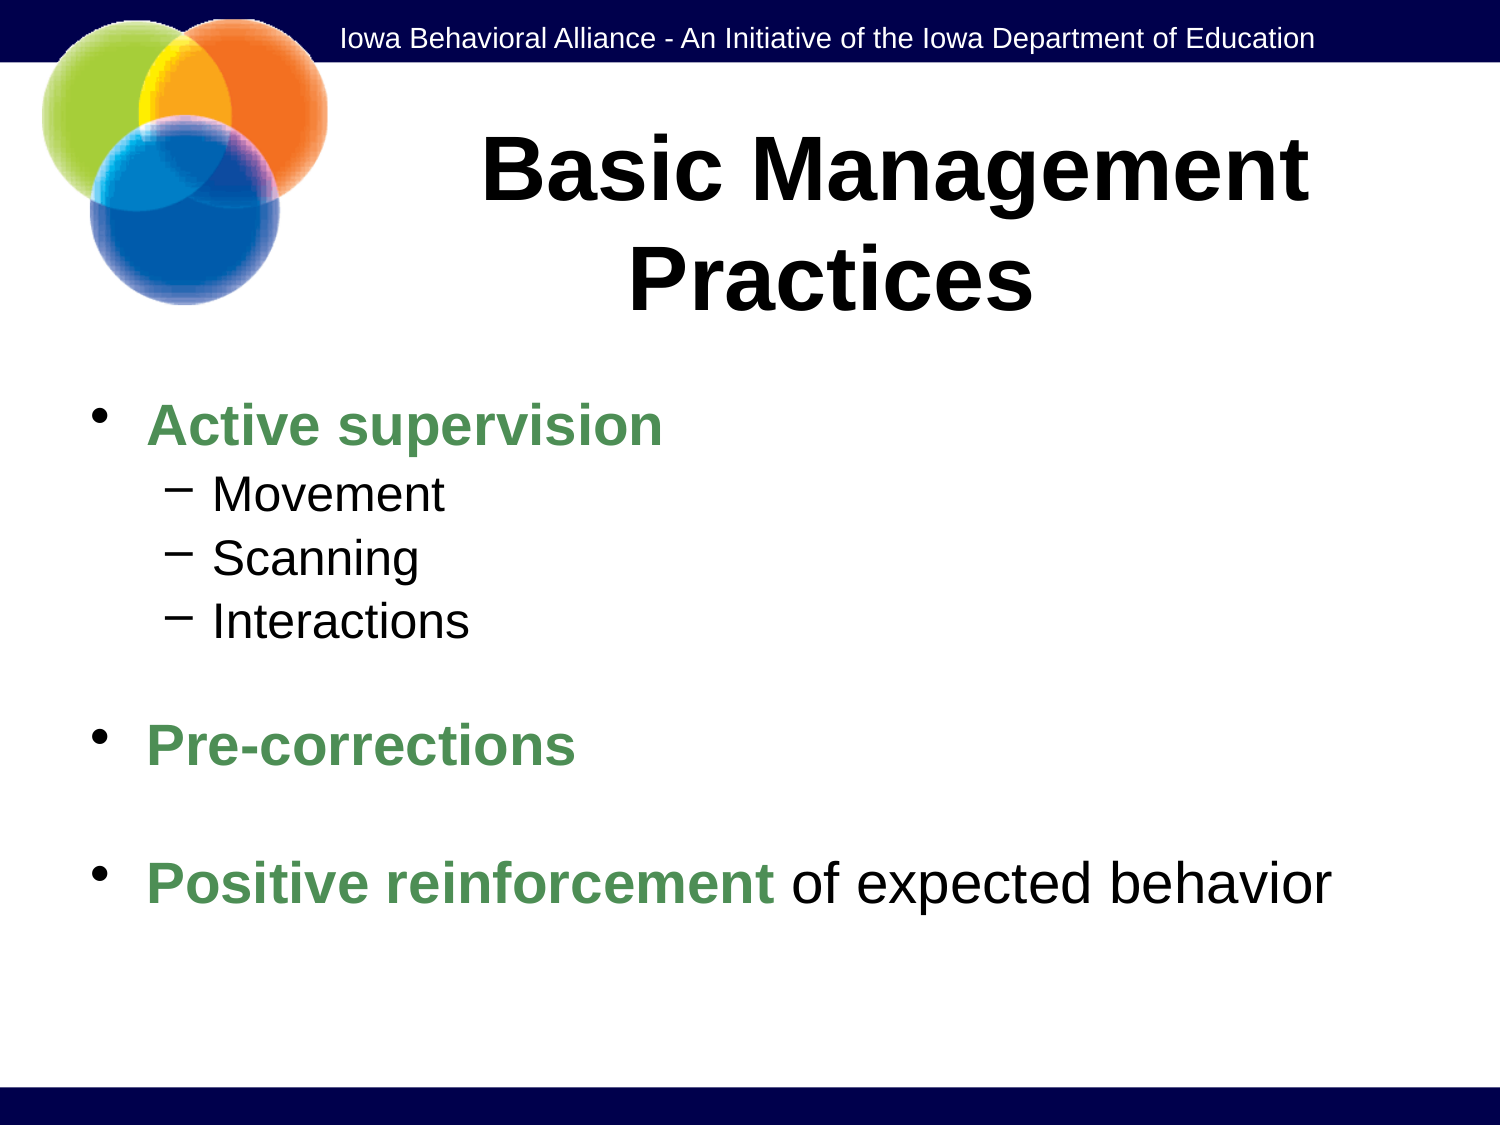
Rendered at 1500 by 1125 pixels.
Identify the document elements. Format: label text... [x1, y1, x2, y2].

picture [37, 13, 338, 313]
title Basic Management Practices [212, 99, 1452, 339]
list Active supervision Movement Scanning Interactions Pre-corrections Positive reinforcement of expected behavior [74, 387, 1351, 1038]
